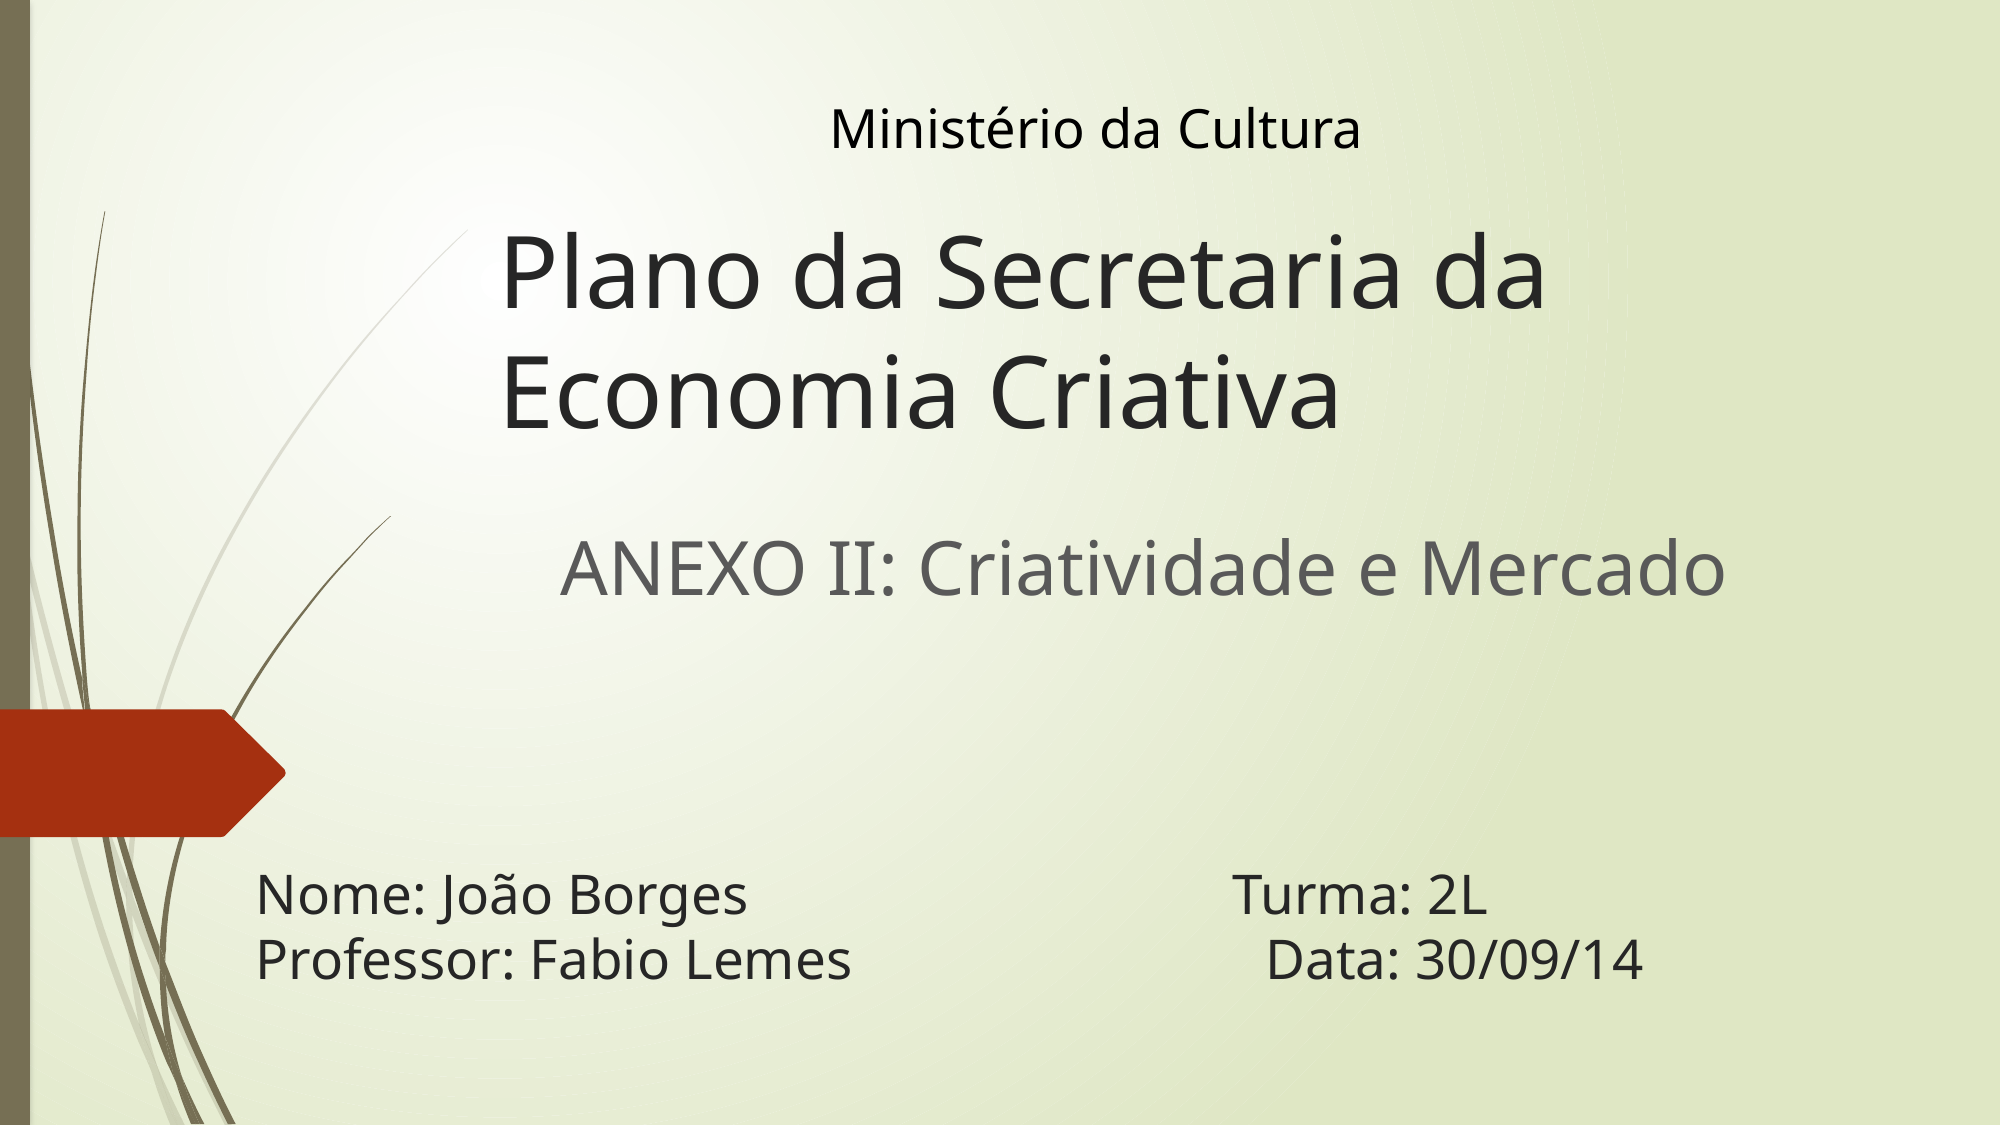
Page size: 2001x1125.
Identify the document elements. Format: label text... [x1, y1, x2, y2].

subtitle ANEXO II: Criatividade e Mercado [545, 513, 2000, 698]
text_box Nome: João Borges Turma: 2L Professor: Fabio Lemes Data: 30/09/14 [240, 851, 1902, 1125]
text_box Ministério da Cultura [814, 86, 1738, 167]
title Plano da Secretaria da Economia Criativa [483, 197, 1947, 569]
